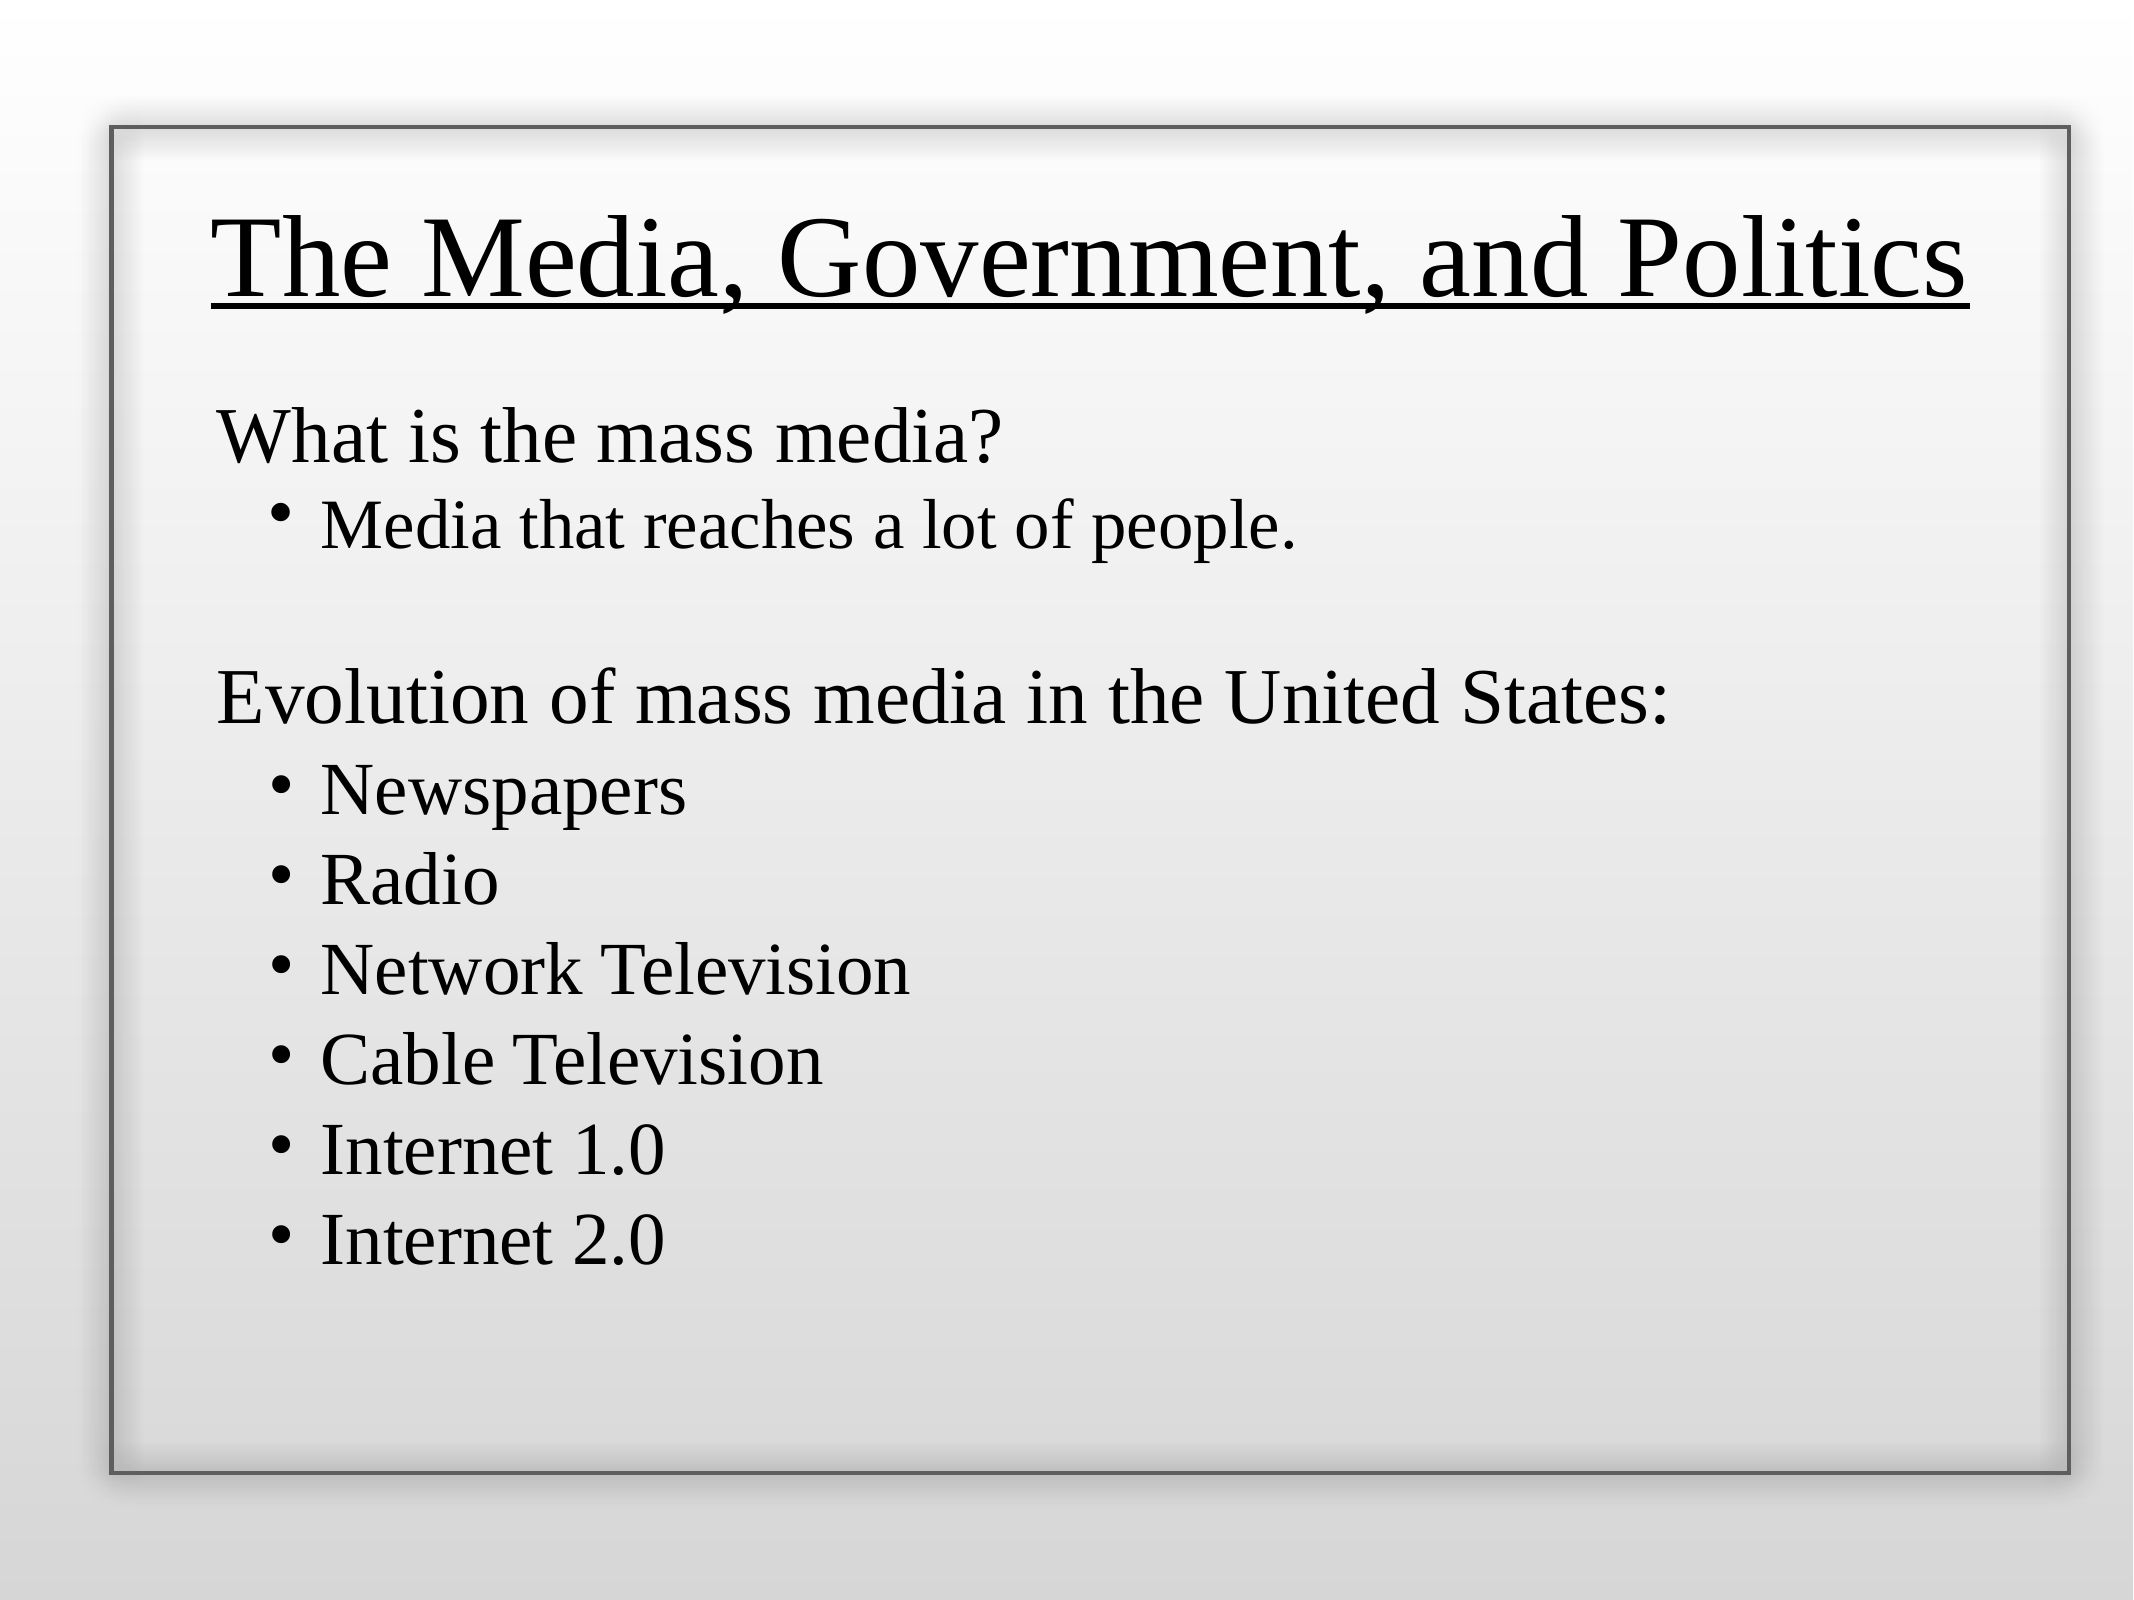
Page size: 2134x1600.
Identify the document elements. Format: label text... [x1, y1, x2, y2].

text_box [111, 127, 2070, 1473]
text_box Evolution of mass media in the United States: Newspapers Radio Network Television Cable Television Internet 1.0 Internet 2.0 [208, 624, 1925, 1300]
text_box The Media, Government, and Politics [202, 171, 1978, 328]
